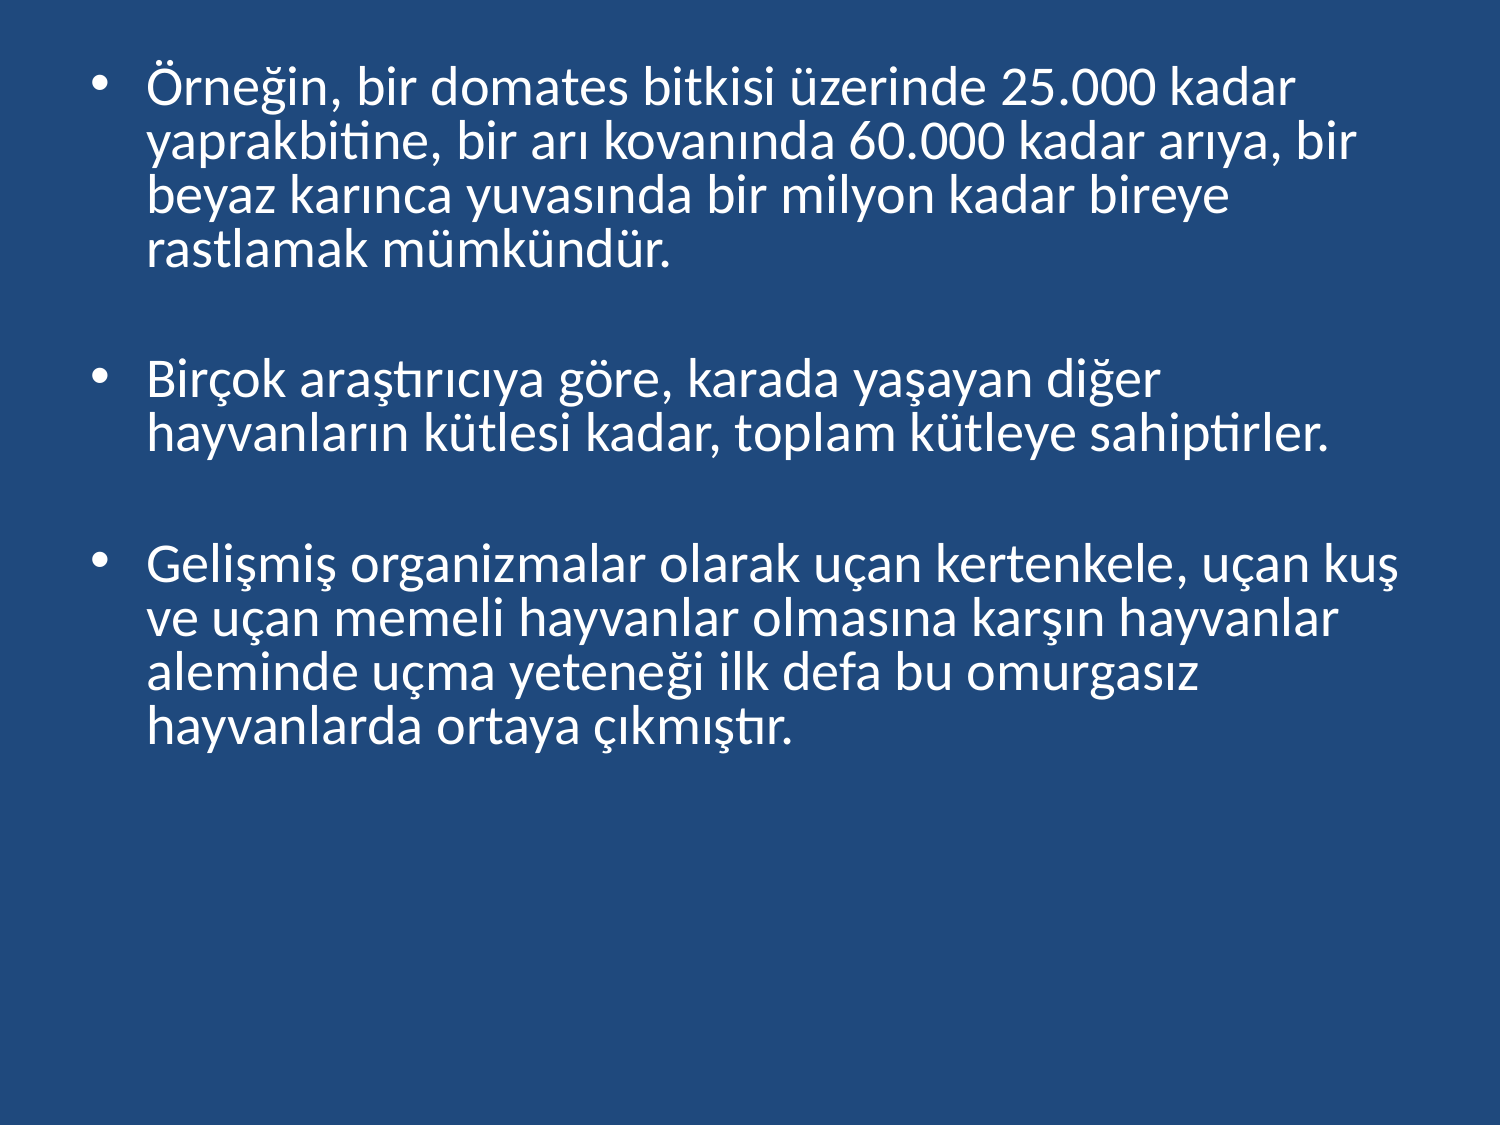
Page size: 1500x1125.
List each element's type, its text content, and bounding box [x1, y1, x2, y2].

list Örneğin, bir domates bitkisi üzerinde 25.000 kadar yaprakbitine, bir arı kovanında 60.000 kadar arıya, bir beyaz karınca yuvasında bir milyon kadar bireye rastlamak mümkündür. Birçok araştırıcıya göre, karada yaşayan diğer hayvanların kütlesi kadar, toplam kütleye sahiptirler. Gelişmiş organizmalar olarak uçan kertenkele, uçan kuş ve uçan memeli hayvanlar olmasına karşın hayvanlar aleminde uçma yeteneği ilk defa bu omurgasız hayvanlarda ortaya çıkmıştır. [75, 54, 1425, 1071]
